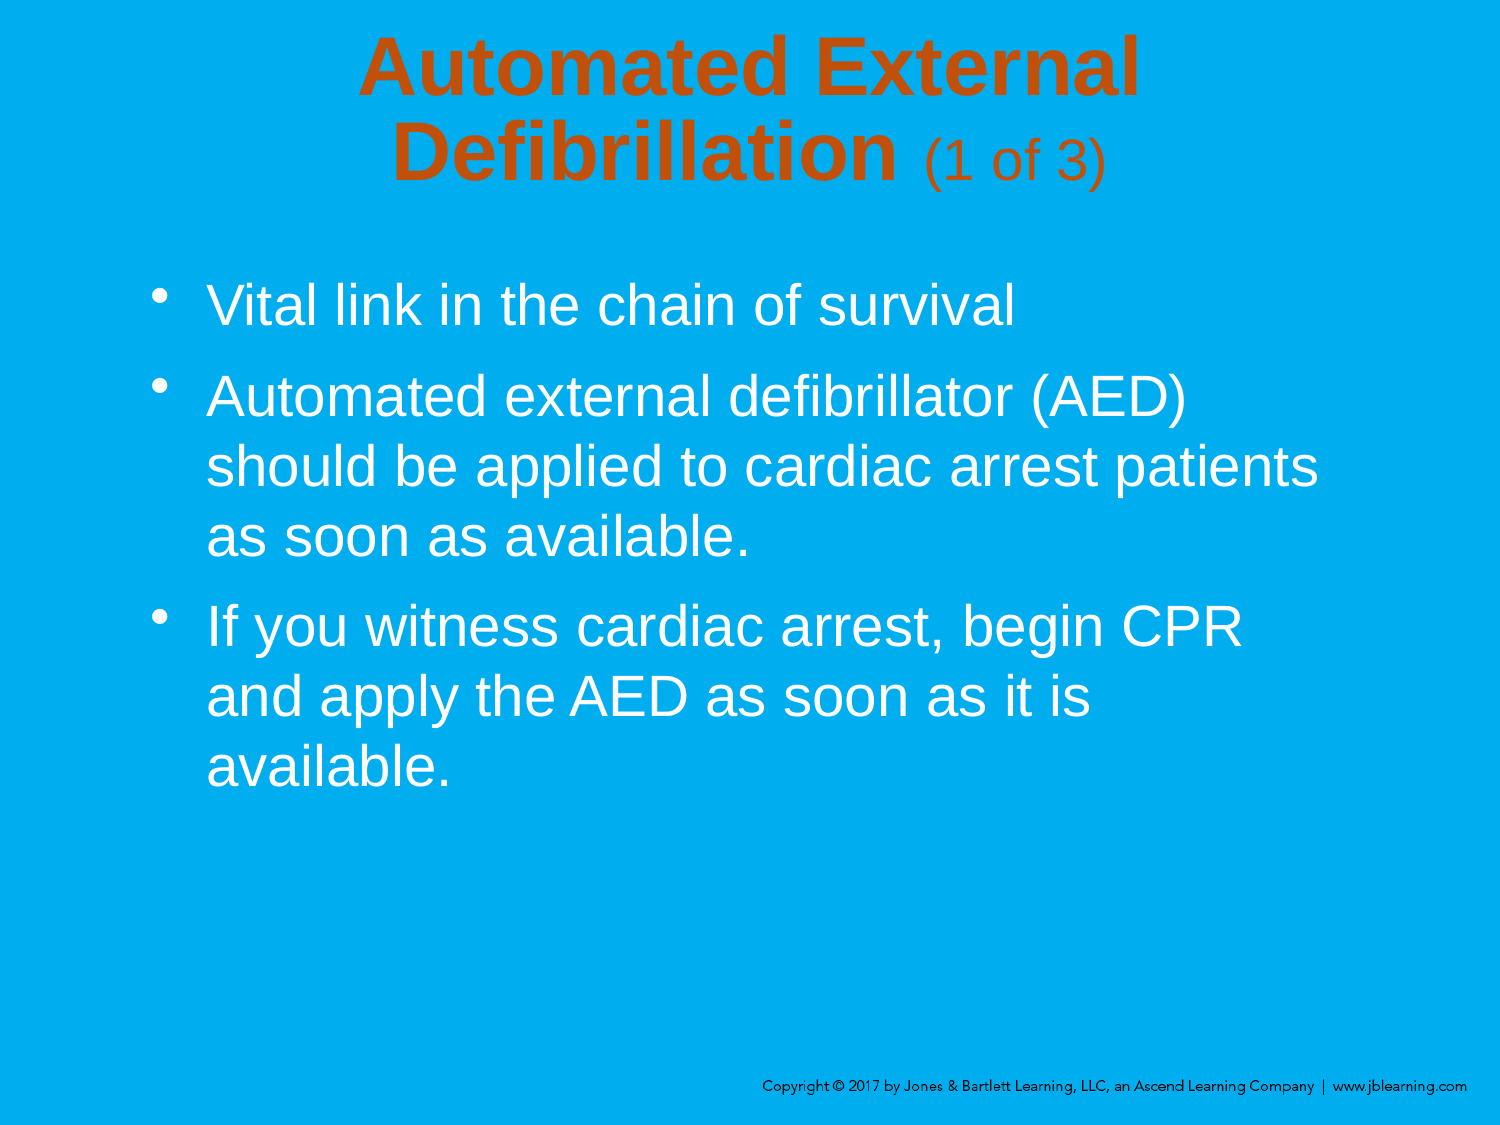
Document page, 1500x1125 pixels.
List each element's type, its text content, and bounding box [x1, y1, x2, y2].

list Vital link in the chain of survival Automated external defibrillator (AED) should be applied to cardiac arrest patients as soon as available. If you witness cardiac arrest, begin CPR and apply the AED as soon as it is available. [111, 236, 1389, 1027]
title Automated External Defibrillation (1 of 3) [112, 37, 1388, 188]
